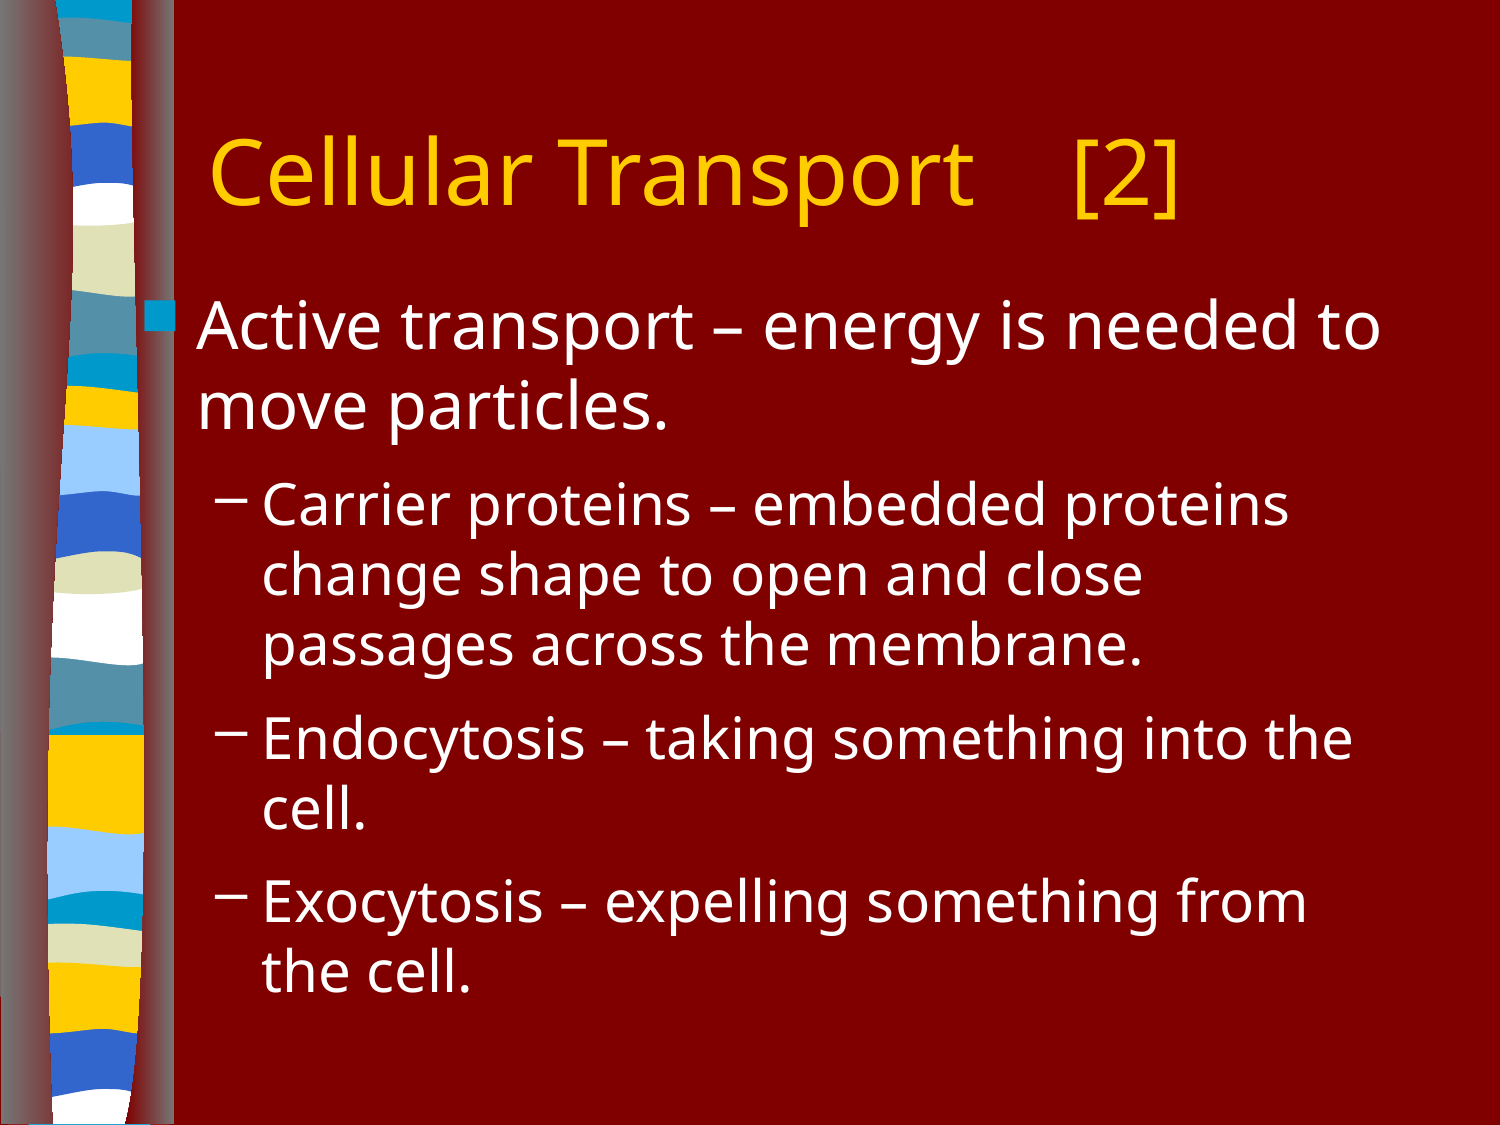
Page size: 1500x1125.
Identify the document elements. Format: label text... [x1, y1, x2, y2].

list Active transport – energy is needed to move particles. Carrier proteins – embedded proteins change shape to open and close passages across the membrane. Endocytosis – taking something into the cell. Exocytosis – expelling something from the cell. [125, 275, 1405, 1038]
title Cellular Transport [2] [192, 75, 1468, 263]
